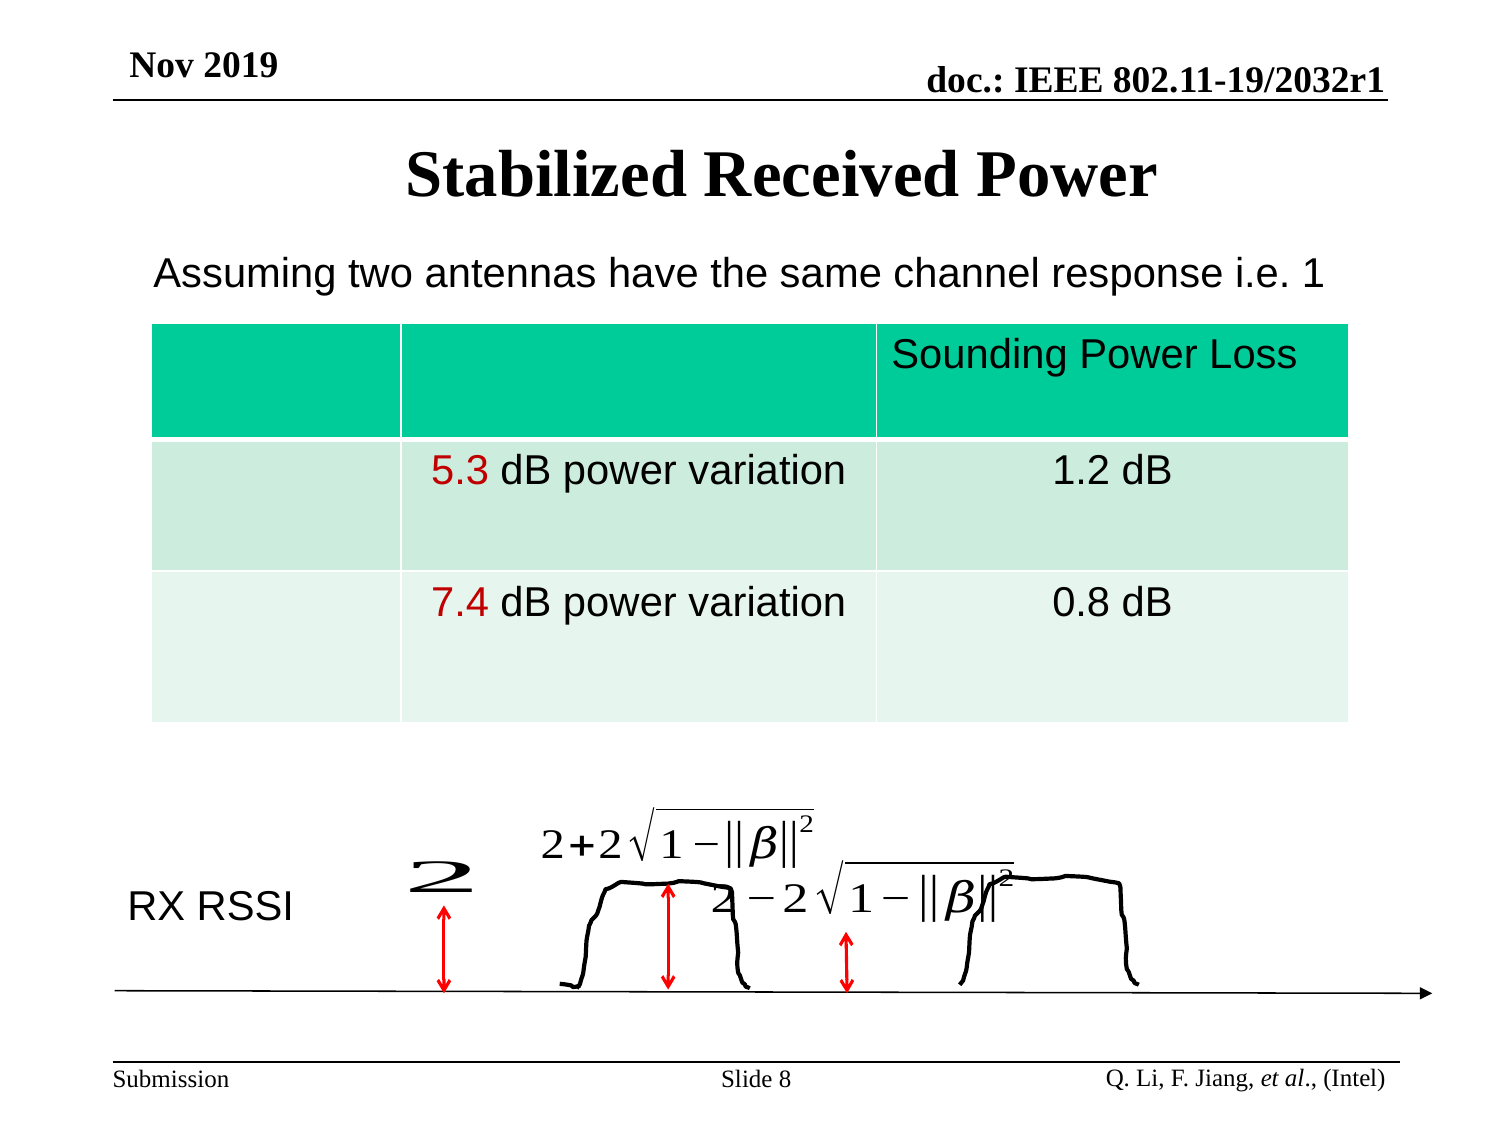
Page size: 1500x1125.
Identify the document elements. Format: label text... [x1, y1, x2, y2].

text_box [958, 873, 1140, 987]
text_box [114, 990, 439, 994]
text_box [447, 990, 666, 994]
slide_number Slide 8 [712, 1062, 800, 1093]
text_box Stabilized Received Power [106, 122, 1459, 258]
text_box [578, 879, 751, 989]
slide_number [114, 54, 323, 100]
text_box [670, 990, 840, 994]
text_box RX RSSI [112, 871, 309, 937]
footer Q. Li, F. Jiang, et al., (Intel) [1084, 1046, 1401, 1096]
text_box [559, 981, 581, 989]
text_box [852, 990, 1433, 994]
text_box Assuming two antennas have the same channel response i.e. 1 [113, 238, 1389, 304]
